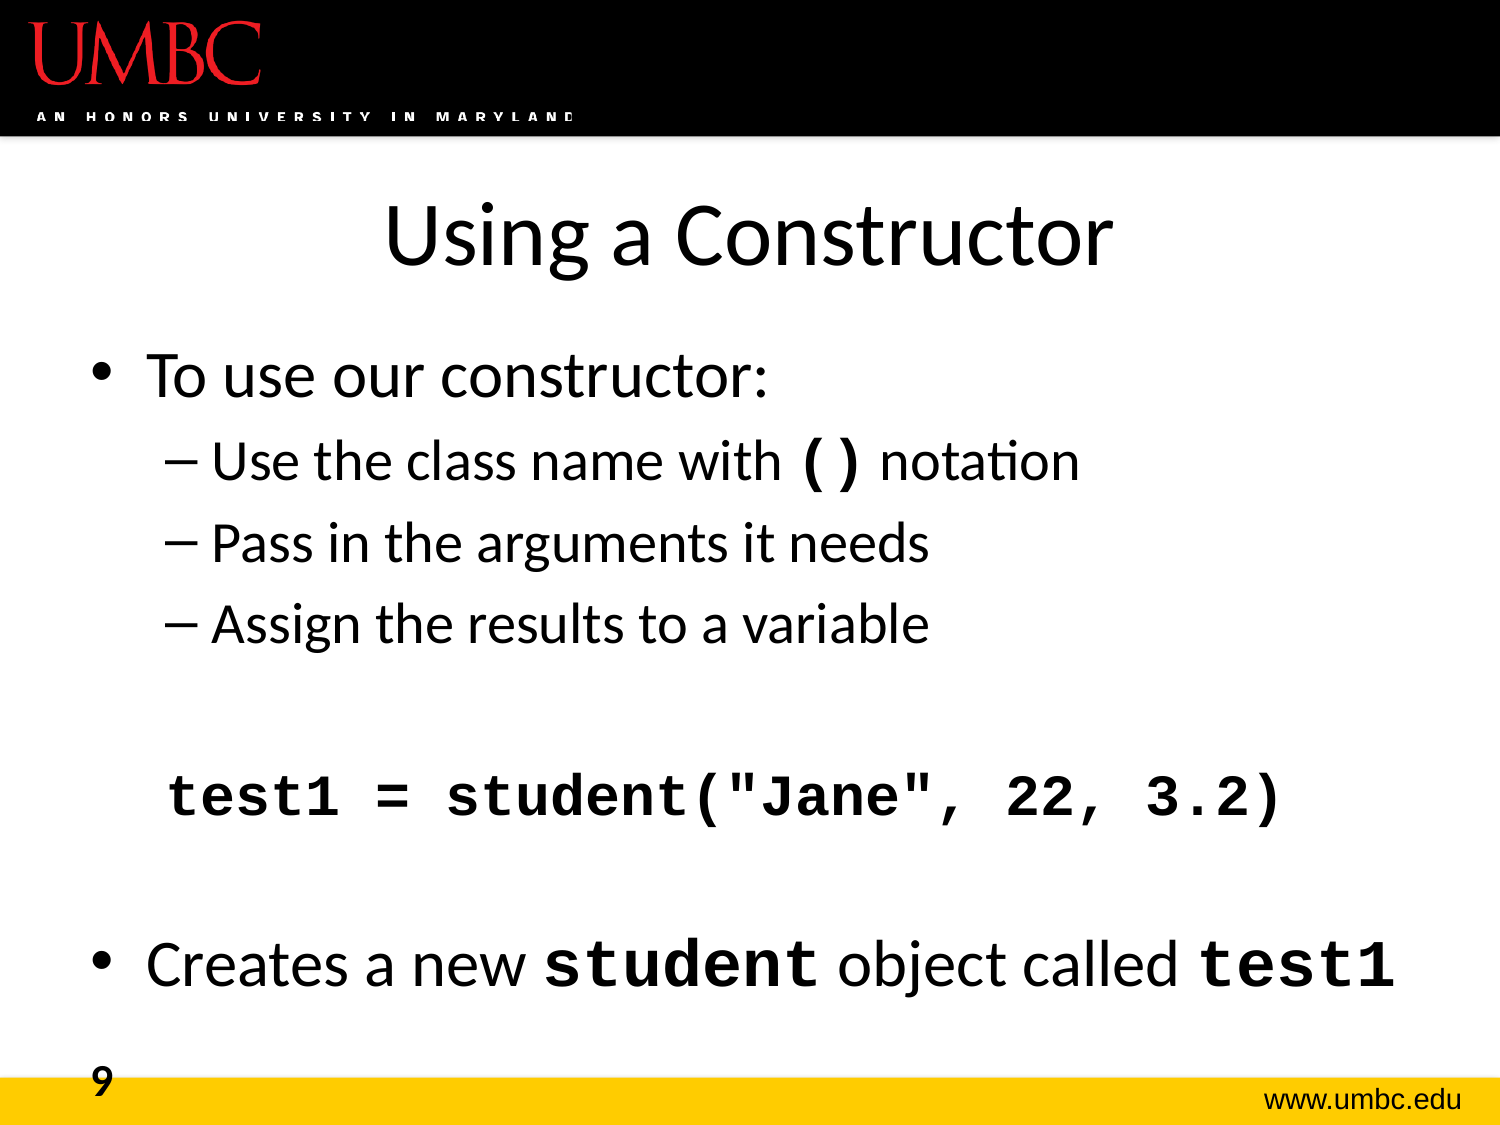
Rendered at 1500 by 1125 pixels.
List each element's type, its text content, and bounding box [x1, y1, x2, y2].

slide_number 9 [75, 1042, 425, 1103]
list To use our constructor: Use the class name with () notation Pass in the arguments it needs Assign the results to a variable test1 = student("Jane", 22, 3.2) Creates a new student object called test1 [75, 323, 1425, 1005]
title Using a Constructor [75, 135, 1425, 323]
